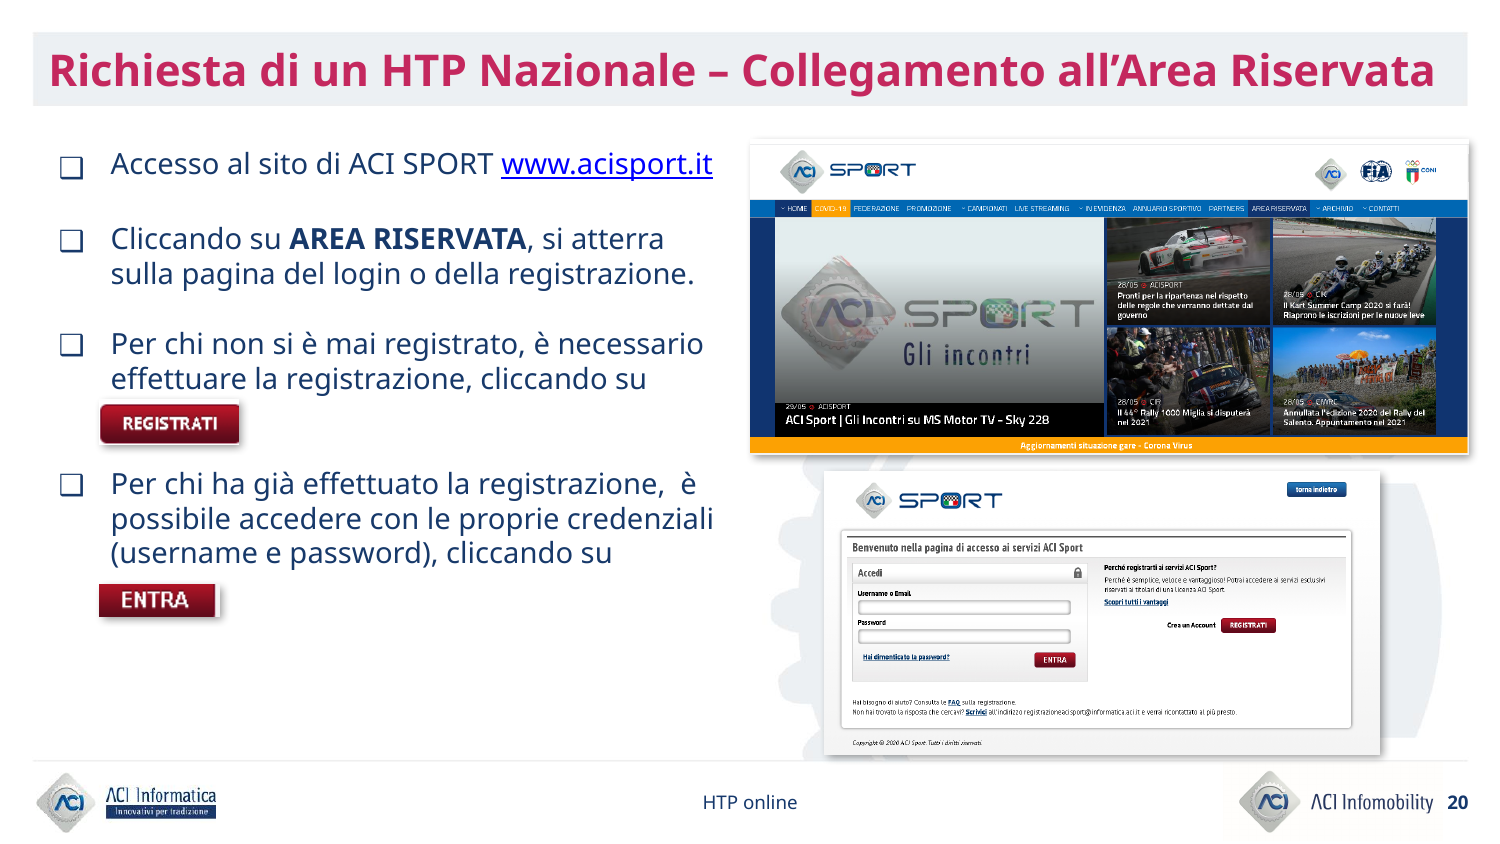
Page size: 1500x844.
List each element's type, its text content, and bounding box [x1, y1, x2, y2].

title Richiesta di un HTP Nazionale – Collegamento all’Area Riservata [48, 42, 1452, 95]
list Accesso al sito di ACI SPORT www.acisport.it Cliccando su AREA RISERVATA, si atterra sulla pagina del login o della registrazione. Per chi non si è mai registrato, è necessario effettuare la registrazione, cliccando su Per chi ha già effettuato la registrazione, è possibile accedere con le proprie credenziali (username e password), cliccando su [35, 145, 723, 740]
slide_number 20 [1442, 790, 1469, 814]
picture [0, 0, 1500, 844]
list HTP online [242, 790, 1258, 814]
